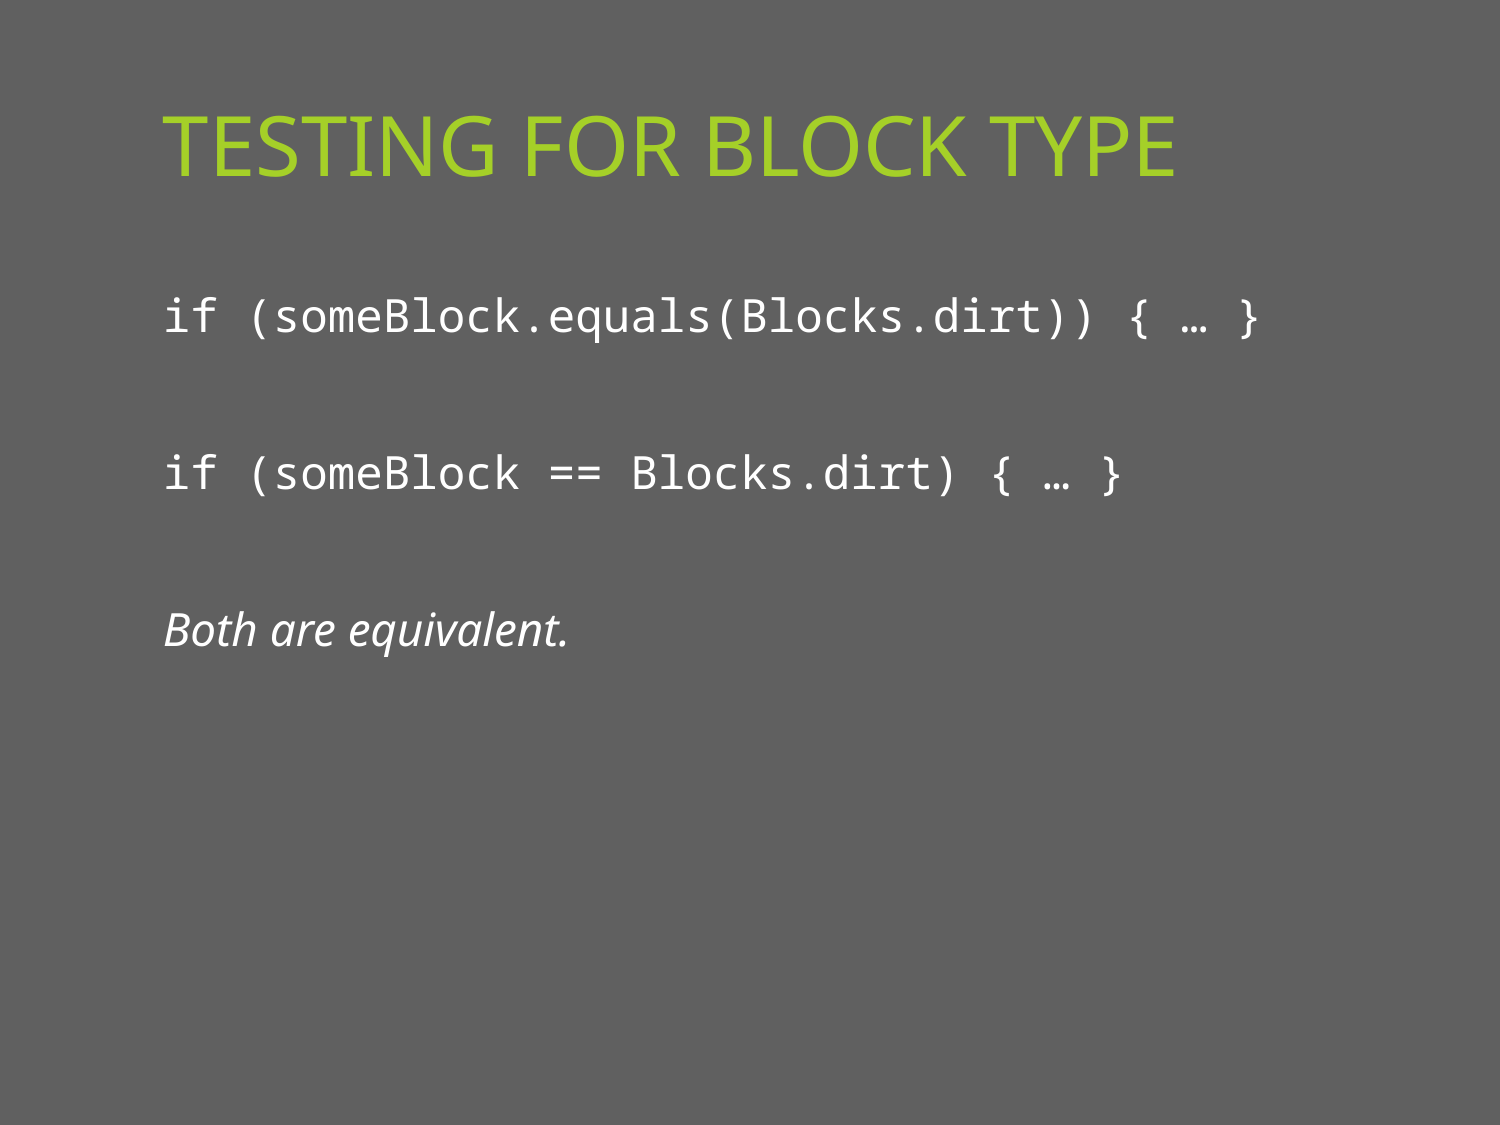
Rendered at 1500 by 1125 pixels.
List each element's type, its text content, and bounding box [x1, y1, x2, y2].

title Testing for Block Type [147, 46, 1352, 255]
list if (someBlock.equals(Blocks.dirt)) { … } if (someBlock == Blocks.dirt) { … } Both are equivalent. [147, 285, 1352, 1071]
